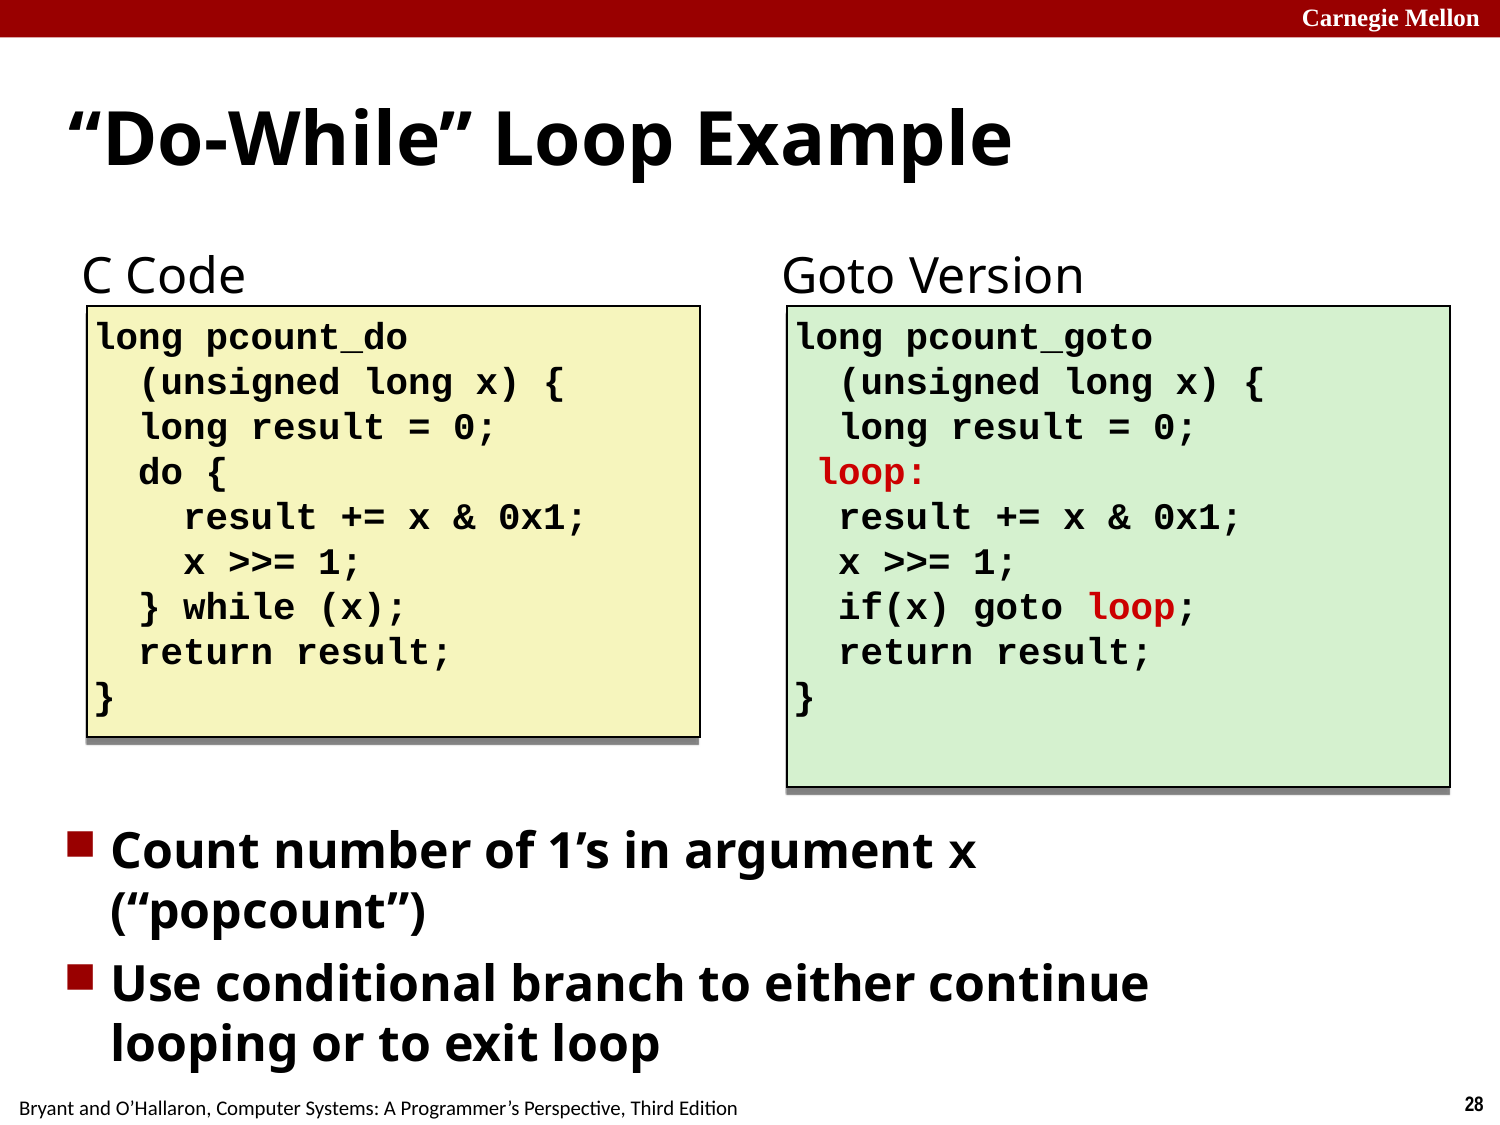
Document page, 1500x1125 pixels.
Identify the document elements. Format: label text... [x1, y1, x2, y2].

list Count number of 1’s in argument x (“popcount”) Use conditional branch to either continue looping or to exit loop [62, 812, 1171, 1024]
title “Do-While” Loop Example [62, 41, 1438, 230]
text_box Goto Version [774, 237, 1155, 311]
text_box long pcount_goto (unsigned long x) { long result = 0; loop: result += x & 0x1; x >>= 1; if(x) goto loop; return result; } [786, 305, 1450, 788]
text_box long pcount_do (unsigned long x) { long result = 0; do { result += x & 0x1; x >>= 1; } while (x); return result; } [86, 305, 700, 738]
text_box C Code [75, 237, 505, 311]
